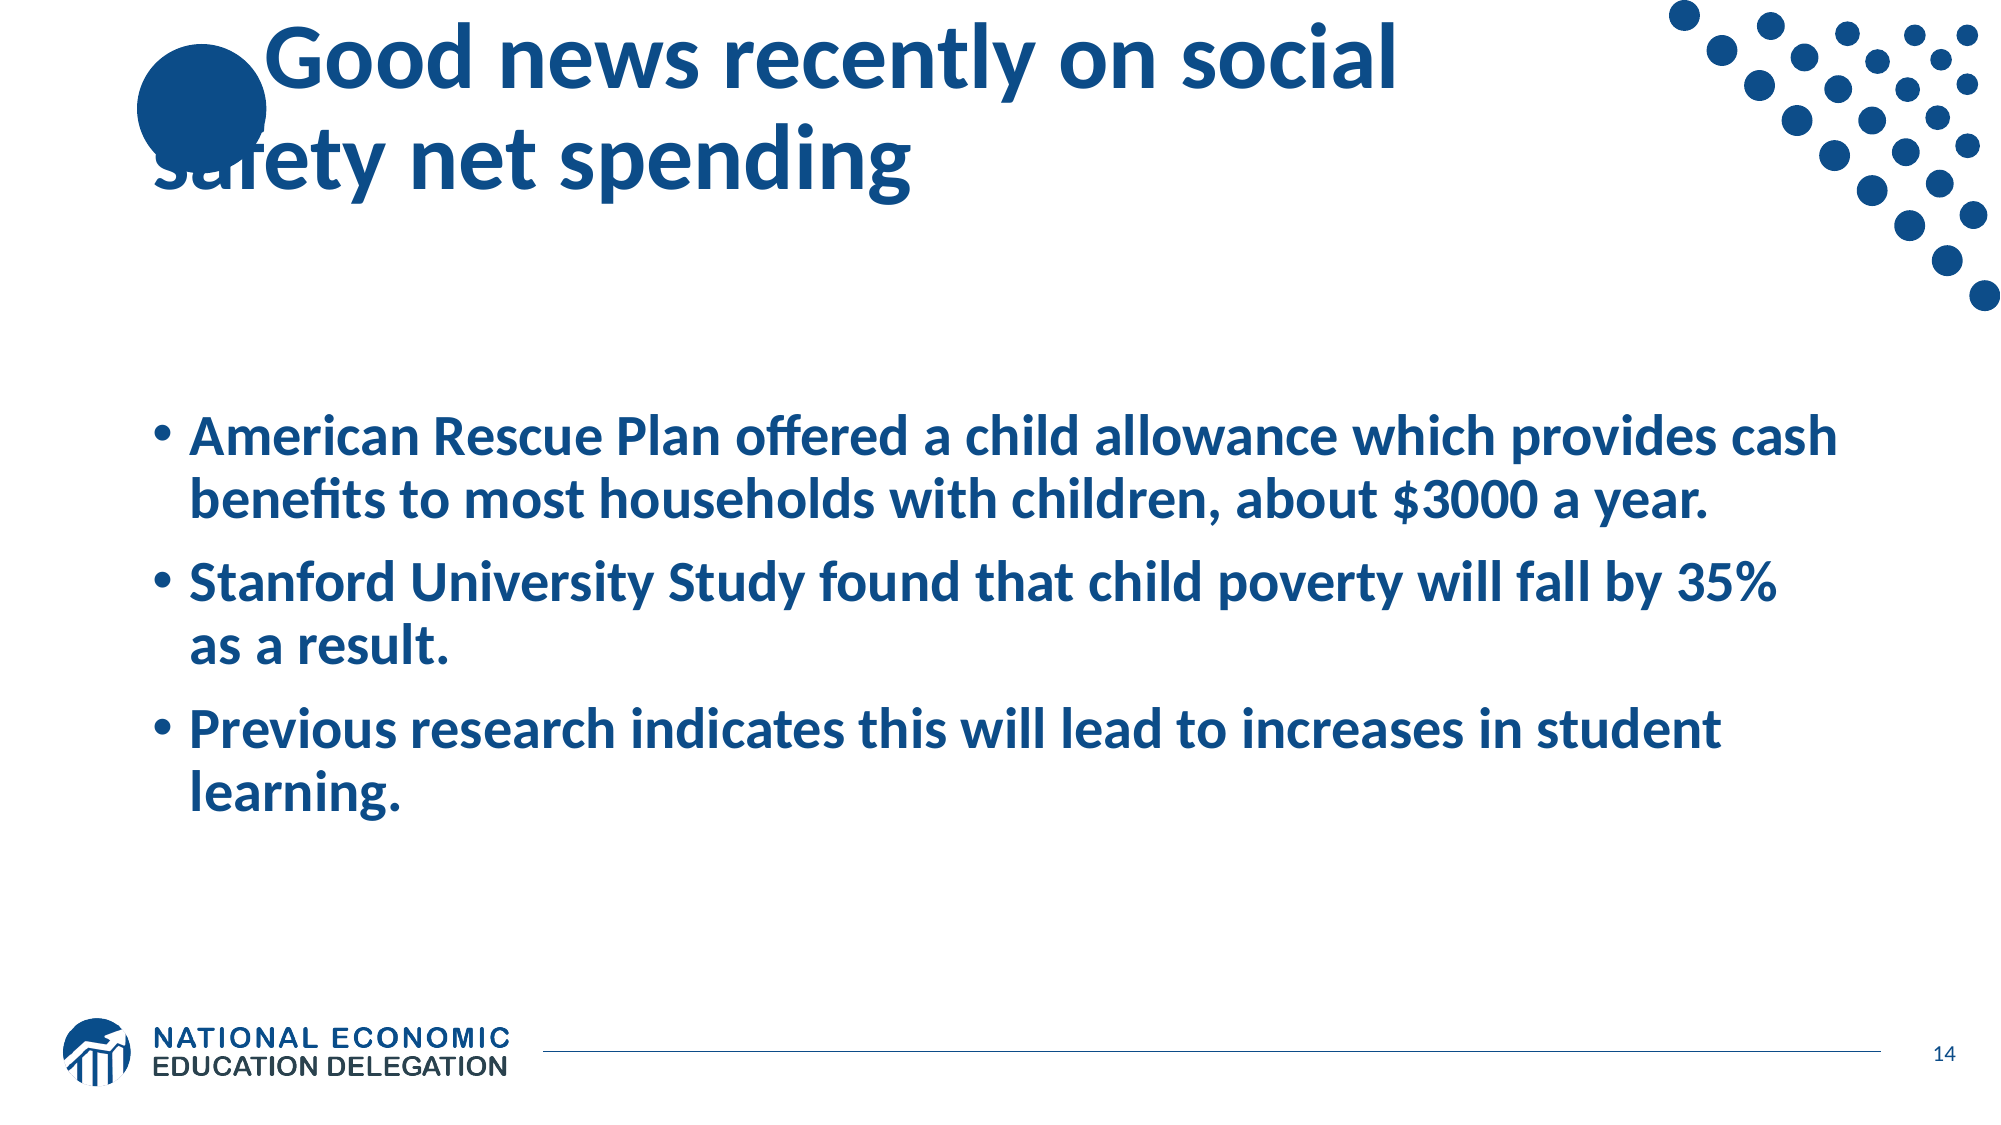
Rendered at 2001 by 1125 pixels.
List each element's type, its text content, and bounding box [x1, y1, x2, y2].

list American Rescue Plan offered a child allowance which provides cash benefits to most households with children, about $3000 a year. Stanford University Study found that child poverty will fall by 35% as a result. Previous research indicates this will lead to increases in student learning. [137, 257, 1863, 972]
slide_number 14 [1521, 1022, 1972, 1082]
title Good news recently on social safety net spending [137, 0, 1863, 218]
picture [55, 1013, 520, 1091]
